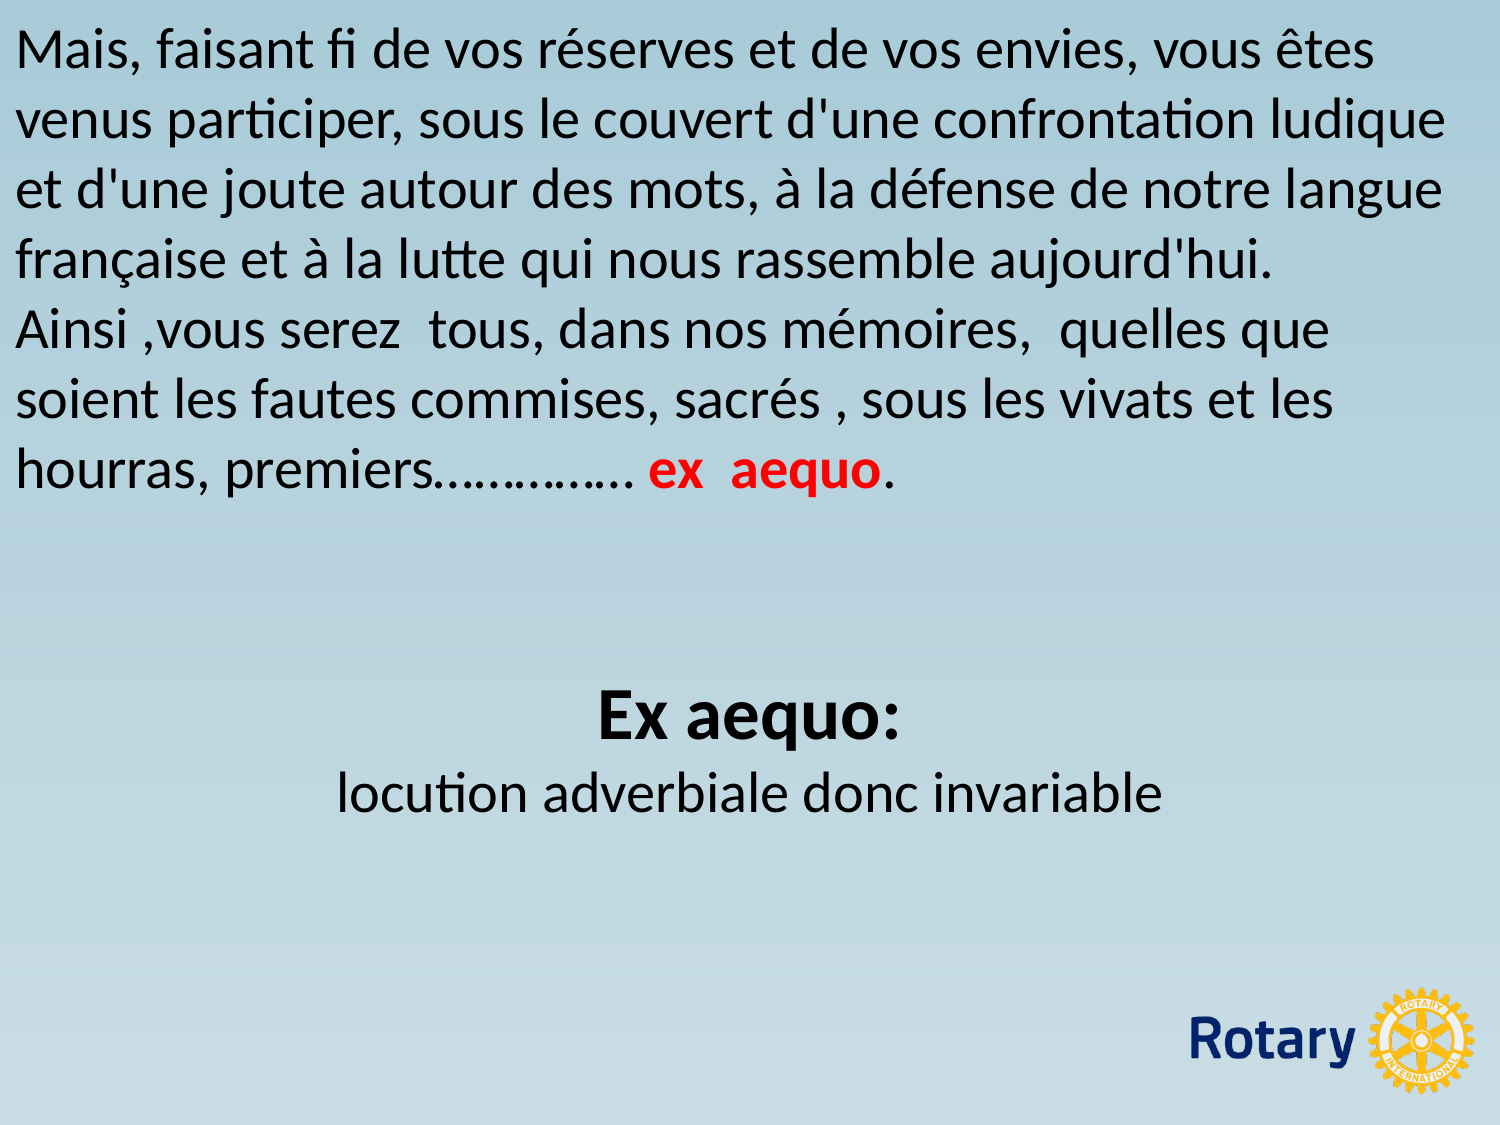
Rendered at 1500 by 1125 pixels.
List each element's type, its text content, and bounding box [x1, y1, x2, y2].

text_box Mais, faisant fi de vos réserves et de vos envies, vous êtes venus participer, sous le couvert d'une confrontation ludique et d'une joute autour des mots, à la défense de notre langue française et à la lutte qui nous rassemble aujourd'hui. Ainsi ,vous serez tous, dans nos mémoires, quelles que soient les fautes commises, sacrés , sous les vivats et les hourras, premiers…………… ex aequo. [0, 2, 1500, 508]
picture [1186, 984, 1477, 1096]
text_box Ex aequo: locution adverbiale donc invariable [0, 656, 1500, 832]
